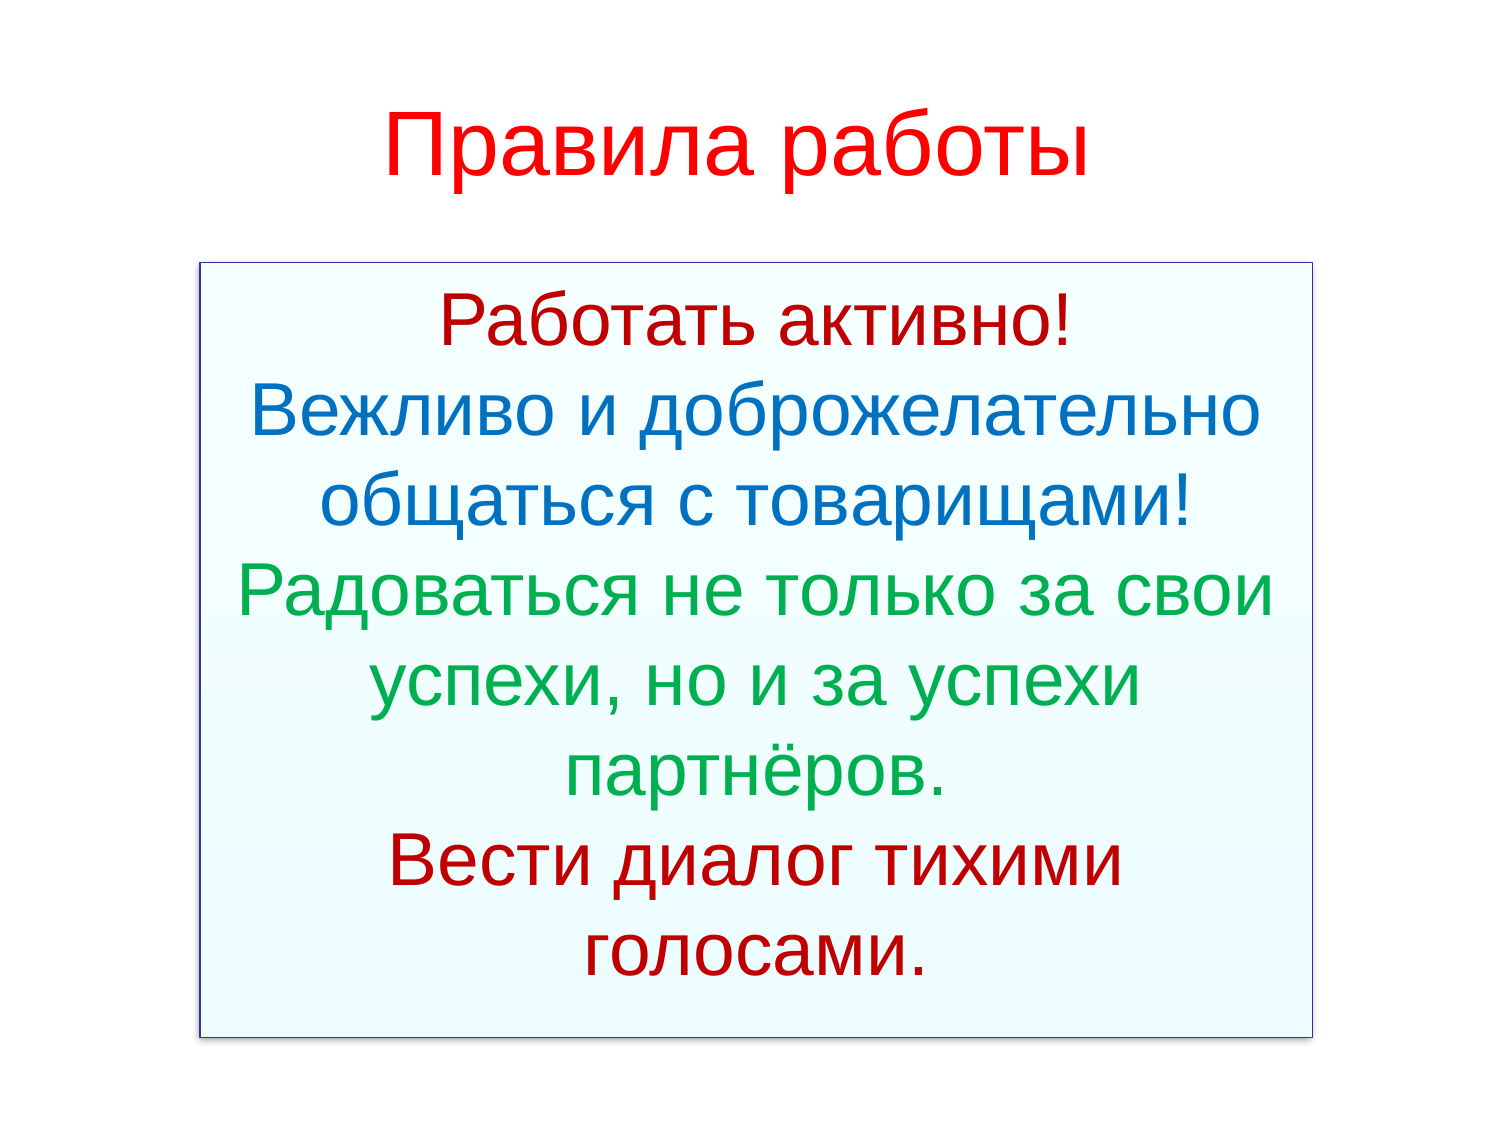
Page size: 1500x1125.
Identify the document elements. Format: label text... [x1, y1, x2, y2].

title Правила работы [74, 44, 1426, 233]
text_box Работать активно! Вежливо и доброжелательно общаться с товарищами! Радоваться не только за свои успехи, но и за успехи партнёров. Вести диалог тихими голосами. [199, 262, 1313, 1038]
